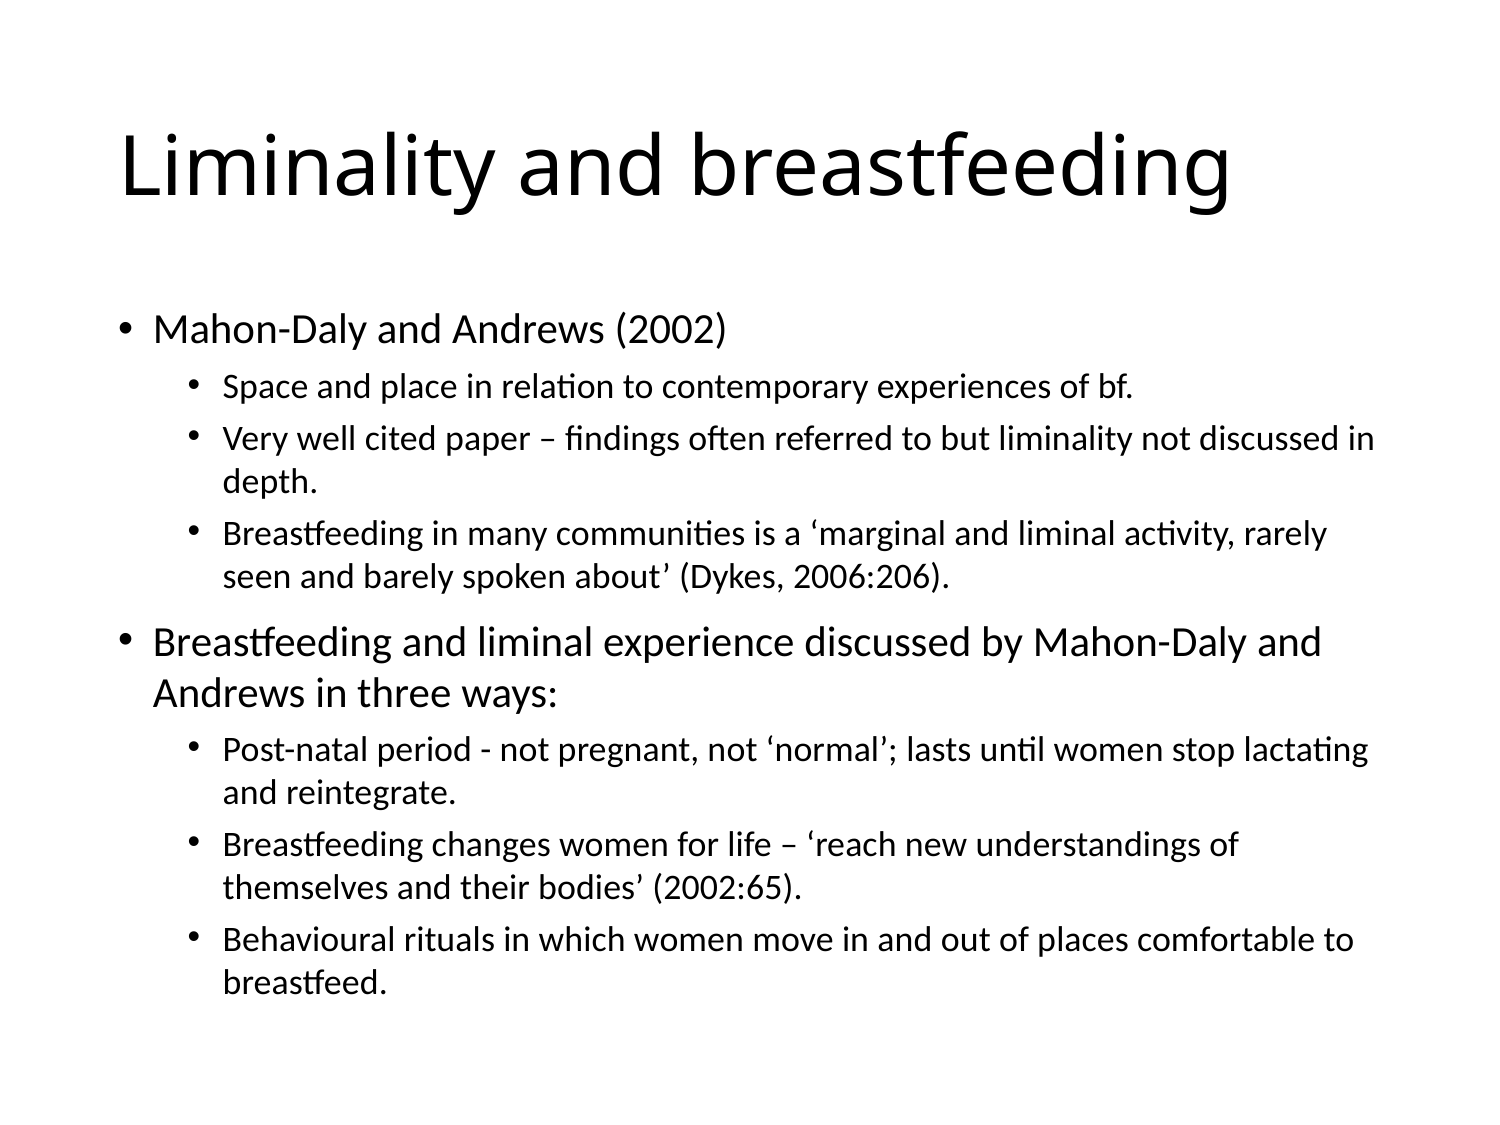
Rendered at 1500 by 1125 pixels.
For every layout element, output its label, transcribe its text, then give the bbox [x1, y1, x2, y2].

title Liminality and breastfeeding [103, 59, 1397, 278]
list Mahon-Daly and Andrews (2002) Space and place in relation to contemporary experiences of bf. Very well cited paper – findings often referred to but liminality not discussed in depth. Breastfeeding in many communities is a ‘marginal and liminal activity, rarely seen and barely spoken about’ (Dykes, 2006:206). Breastfeeding and liminal experience discussed by Mahon-Daly and Andrews in three ways: Post-natal period - not pregnant, not ‘normal’; lasts until women stop lactating and reintegrate. Breastfeeding changes women for life – ‘reach new understandings of themselves and their bodies’ (2002:65). Behavioural rituals in which women move in and out of places comfortable to breastfeed. [103, 299, 1397, 1014]
